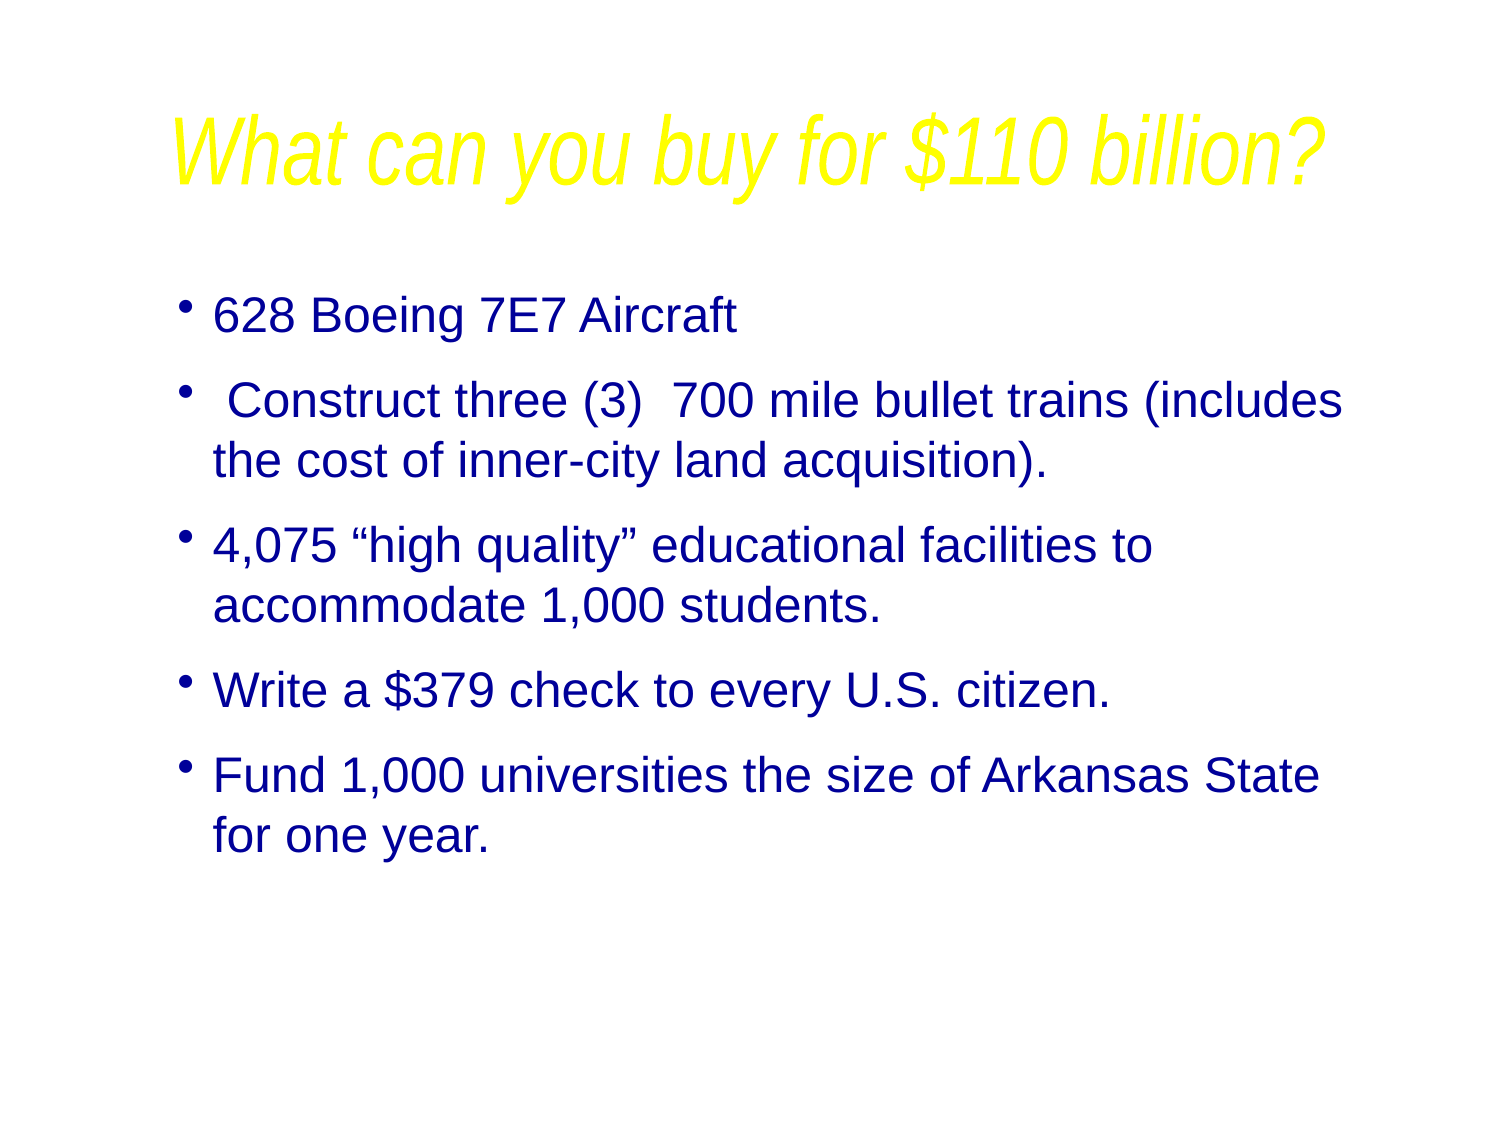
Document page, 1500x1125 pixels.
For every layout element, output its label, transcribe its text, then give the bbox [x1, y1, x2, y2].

text_box 628 Boeing 7E7 Aircraft Construct three (3) 700 mile bullet trains (includes the cost of inner-city land acquisition). 4,075 “high quality” educational facilities to accommodate 1,000 students. Write a $379 check to every U.S. citizen. Fund 1,000 universities the size of Arkansas State for one year. [162, 274, 1388, 870]
